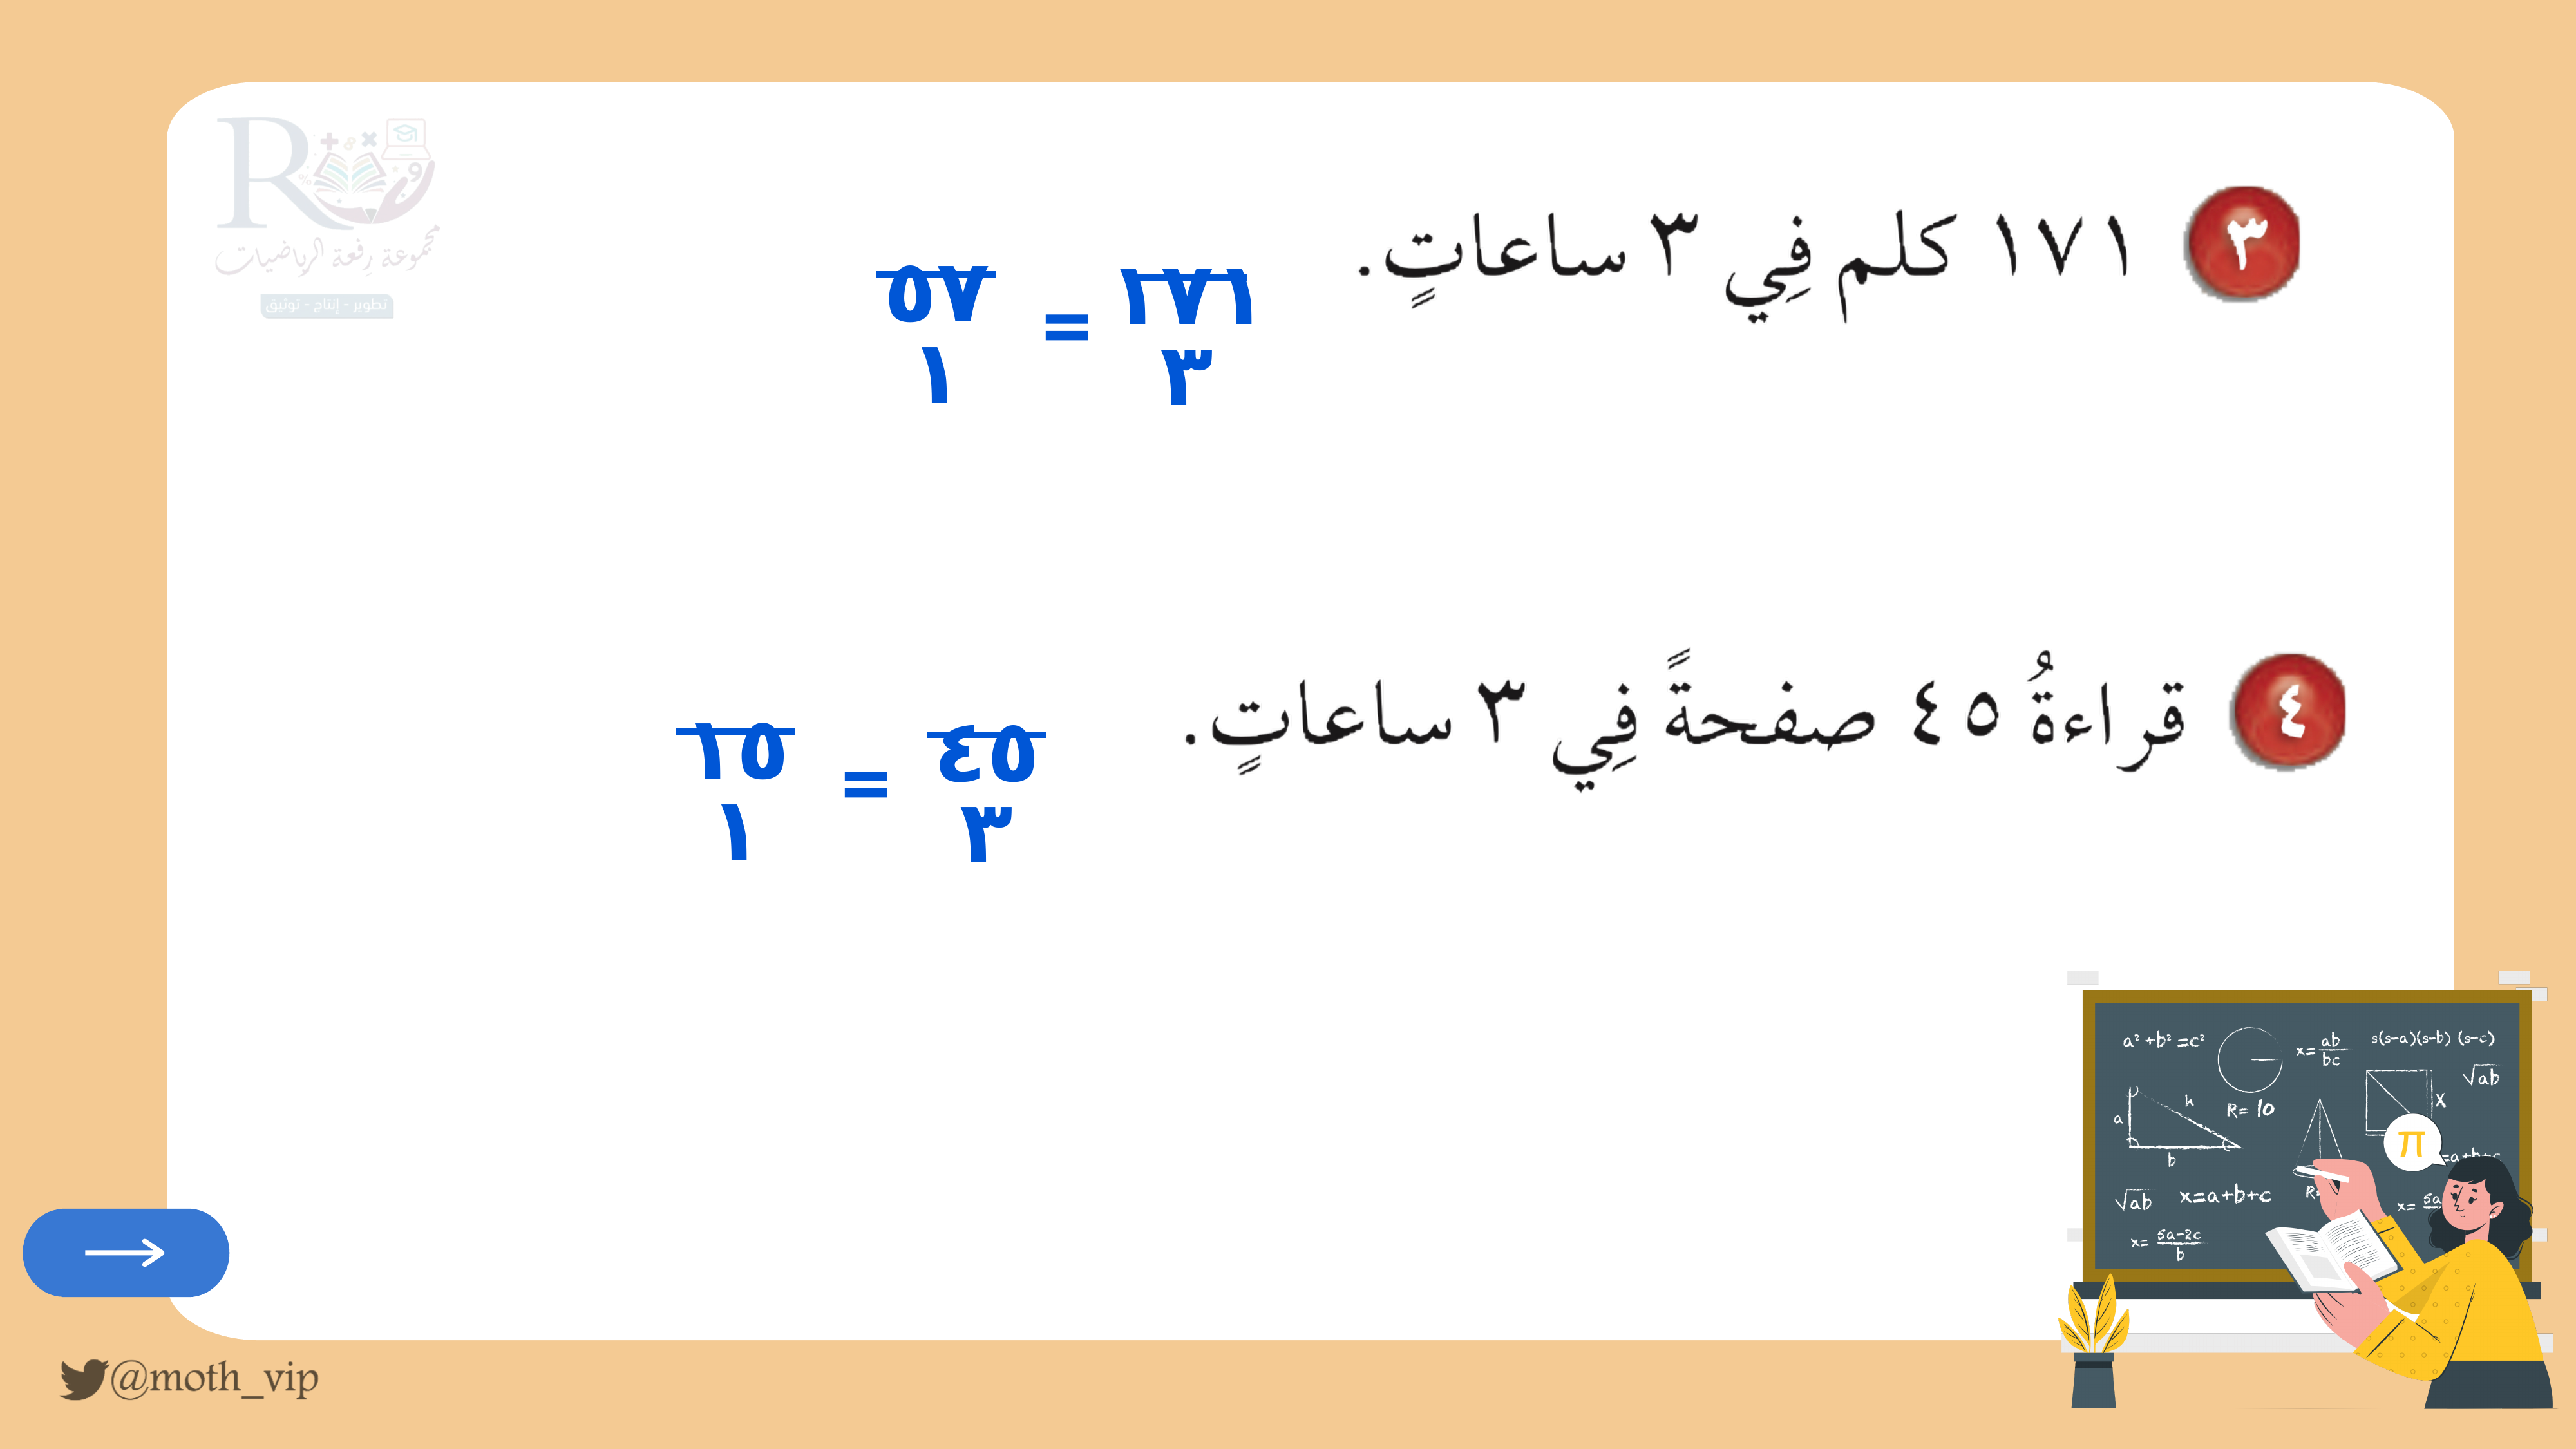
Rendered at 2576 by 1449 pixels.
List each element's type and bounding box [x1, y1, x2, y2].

text_box [1087, 171, 1289, 365]
text_box [636, 626, 967, 820]
text_box [23, 1208, 230, 1298]
text_box [836, 169, 1168, 363]
picture [1145, 605, 2358, 817]
text_box [886, 629, 1088, 822]
picture [2012, 961, 2576, 1449]
picture [1287, 153, 2358, 340]
